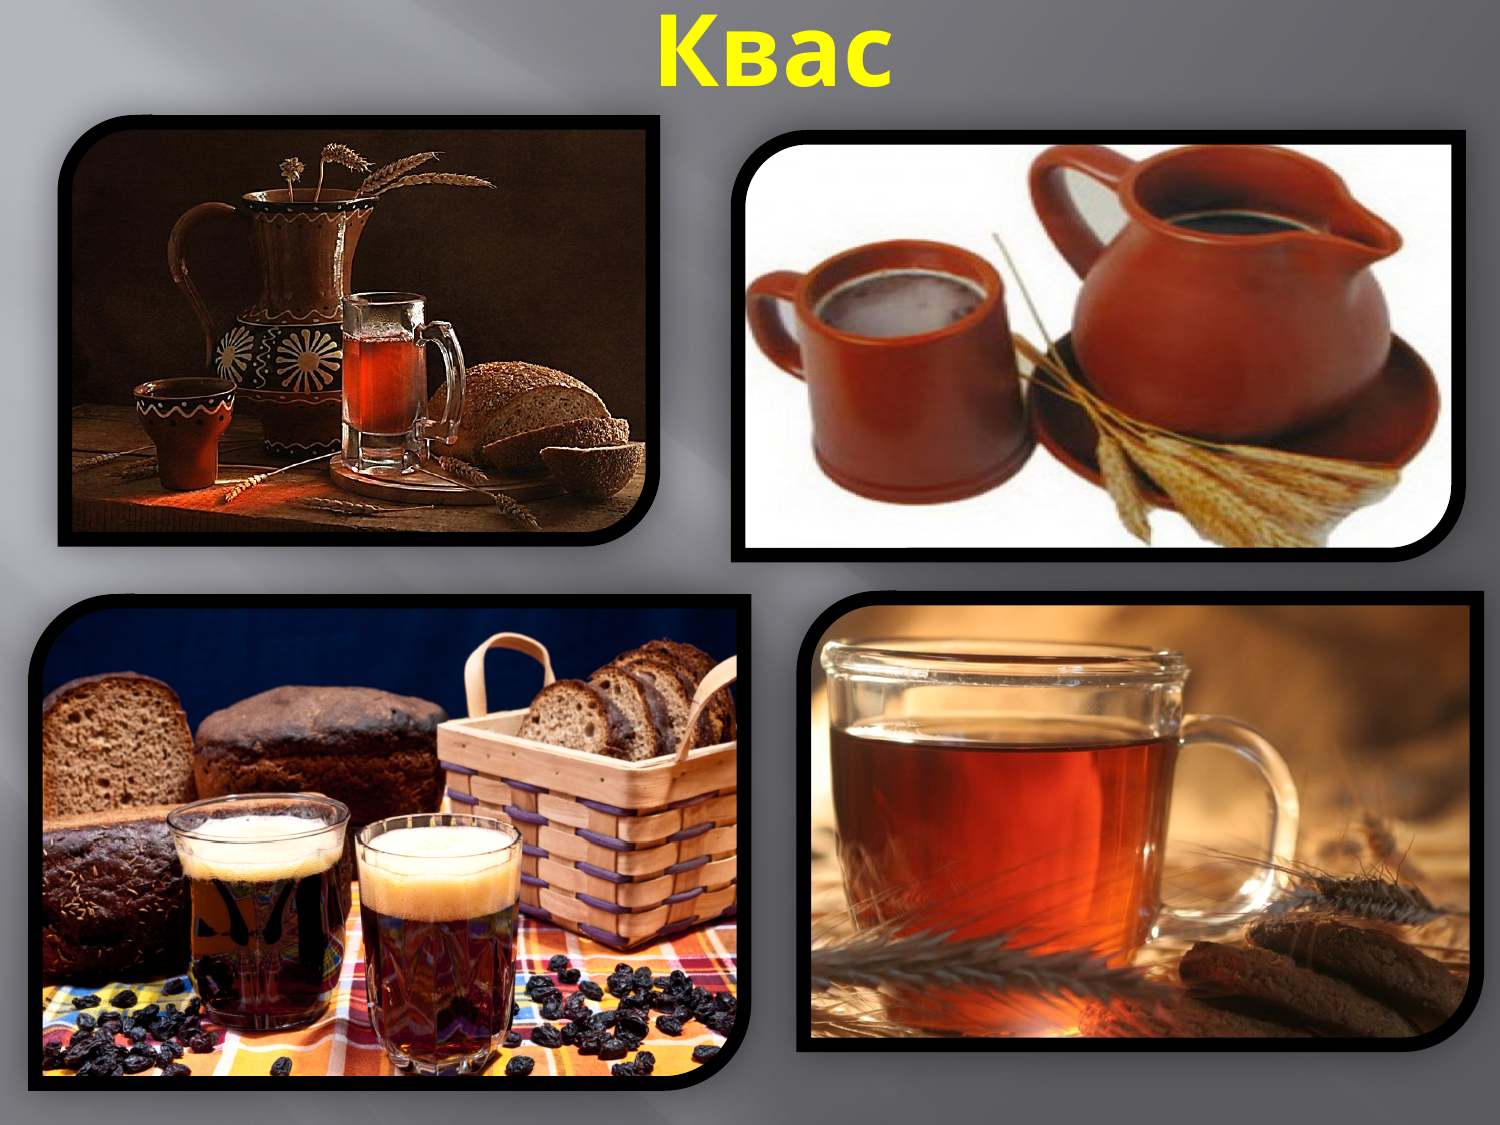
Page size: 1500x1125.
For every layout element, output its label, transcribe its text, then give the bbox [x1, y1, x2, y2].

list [64, 122, 654, 540]
picture [737, 136, 1459, 556]
picture [803, 597, 1478, 1046]
title Квас [248, 0, 1299, 55]
picture [35, 601, 745, 1084]
